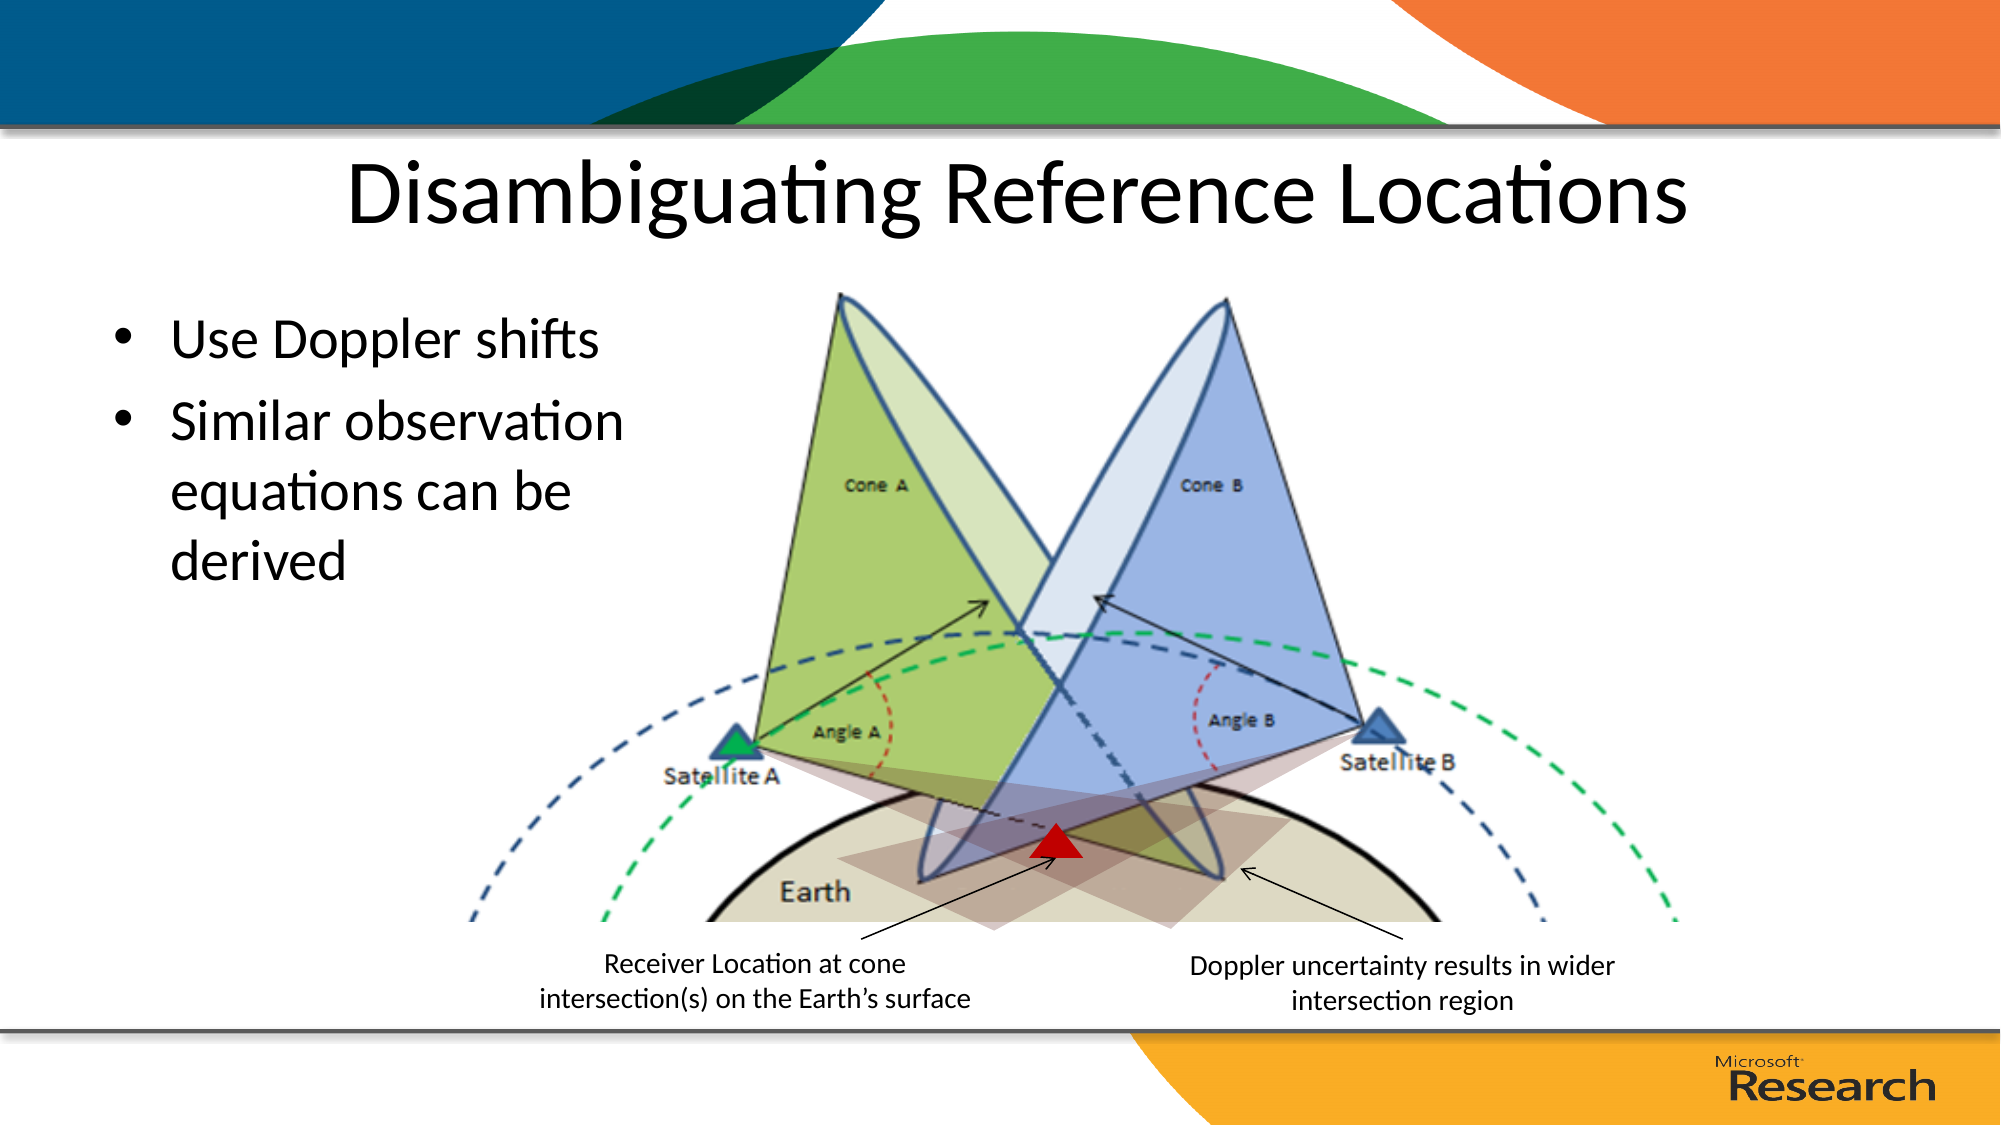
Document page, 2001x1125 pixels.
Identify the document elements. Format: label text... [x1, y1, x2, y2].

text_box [1239, 868, 1403, 940]
picture [1065, 1034, 2000, 1125]
text_box Receiver Location at cone intersection(s) on the Earth’s surface [511, 936, 1000, 1022]
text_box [860, 857, 1057, 940]
list Use Doppler shifts Similar observation equations can be derived [99, 292, 409, 368]
picture [0, 0, 2000, 124]
text_box Doppler uncertainty results in wider intersection region [1166, 939, 1640, 1024]
title Disambiguating Reference Locations [324, 125, 1713, 275]
picture [410, 292, 1801, 923]
